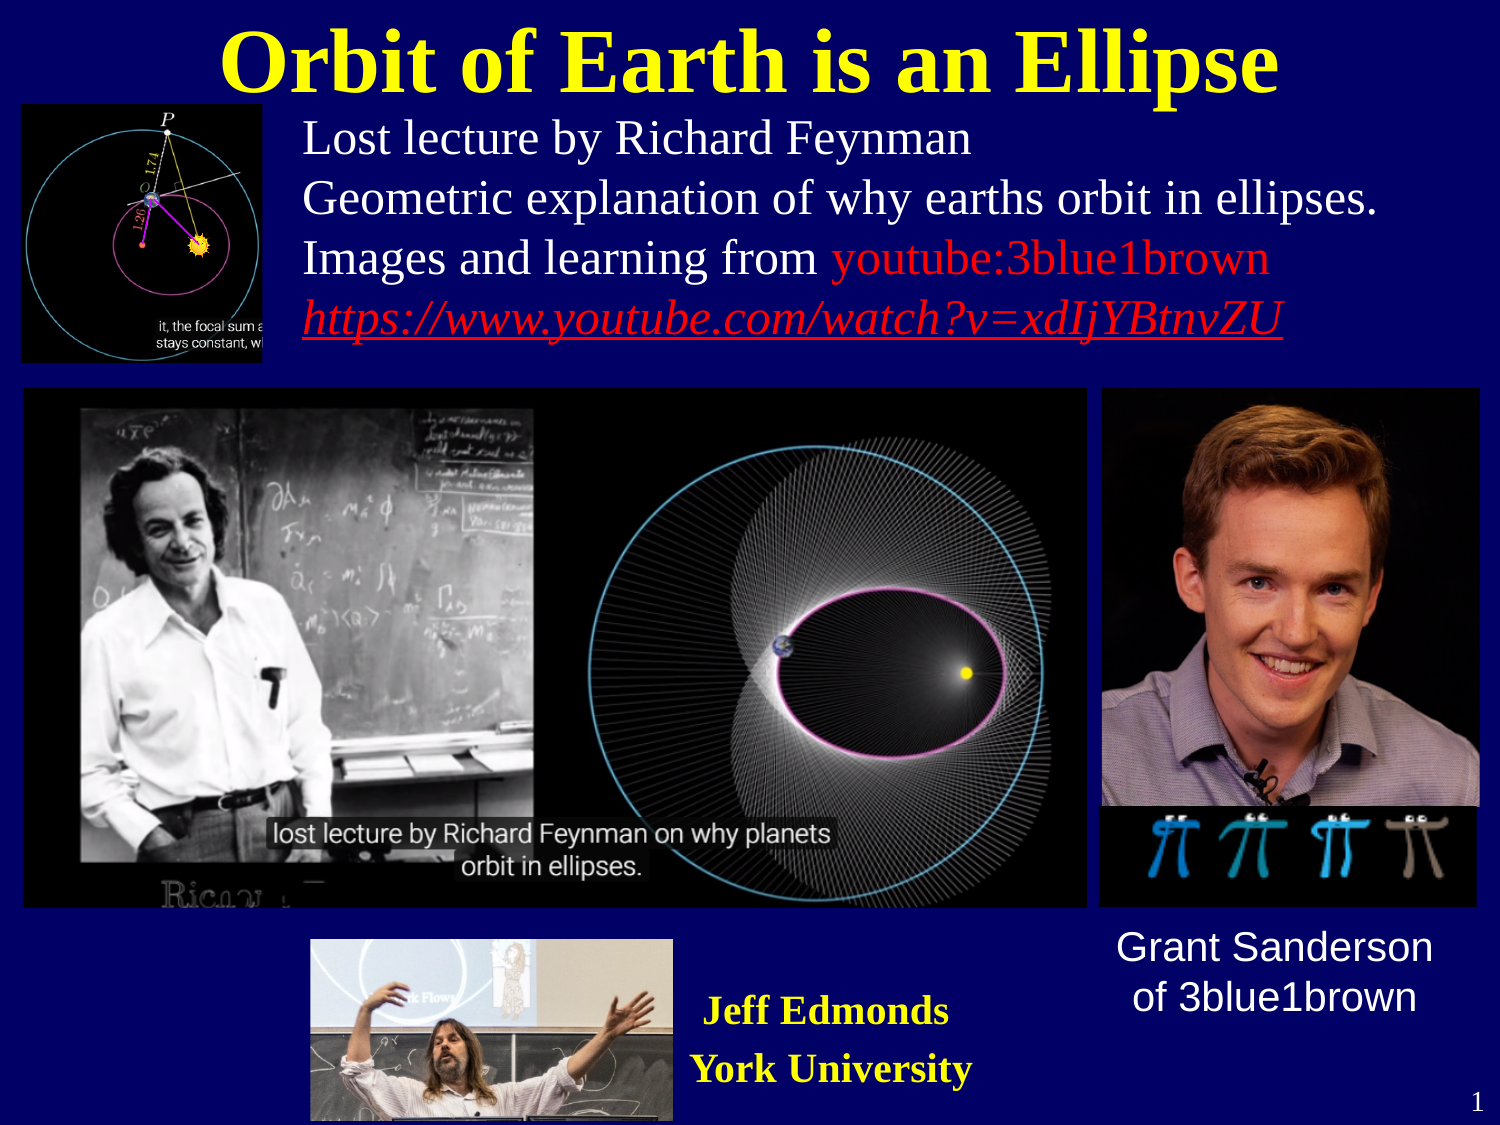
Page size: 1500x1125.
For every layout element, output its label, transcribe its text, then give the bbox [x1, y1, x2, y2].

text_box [912, 388, 1500, 1064]
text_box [20, 104, 263, 363]
text_box Jeff Edmonds York University [683, 975, 1062, 1075]
picture [310, 939, 679, 1121]
text_box Orbit of Earth is an Ellipse [112, 0, 1388, 150]
picture [22, 388, 912, 909]
text_box Lost lecture by Richard Feynman Geometric explanation of why earths orbit in ellipses. Images and learning from youtube:3blue1brown https://www.youtube.com/watch?v=xdIjYBtnvZU [287, 96, 1455, 352]
